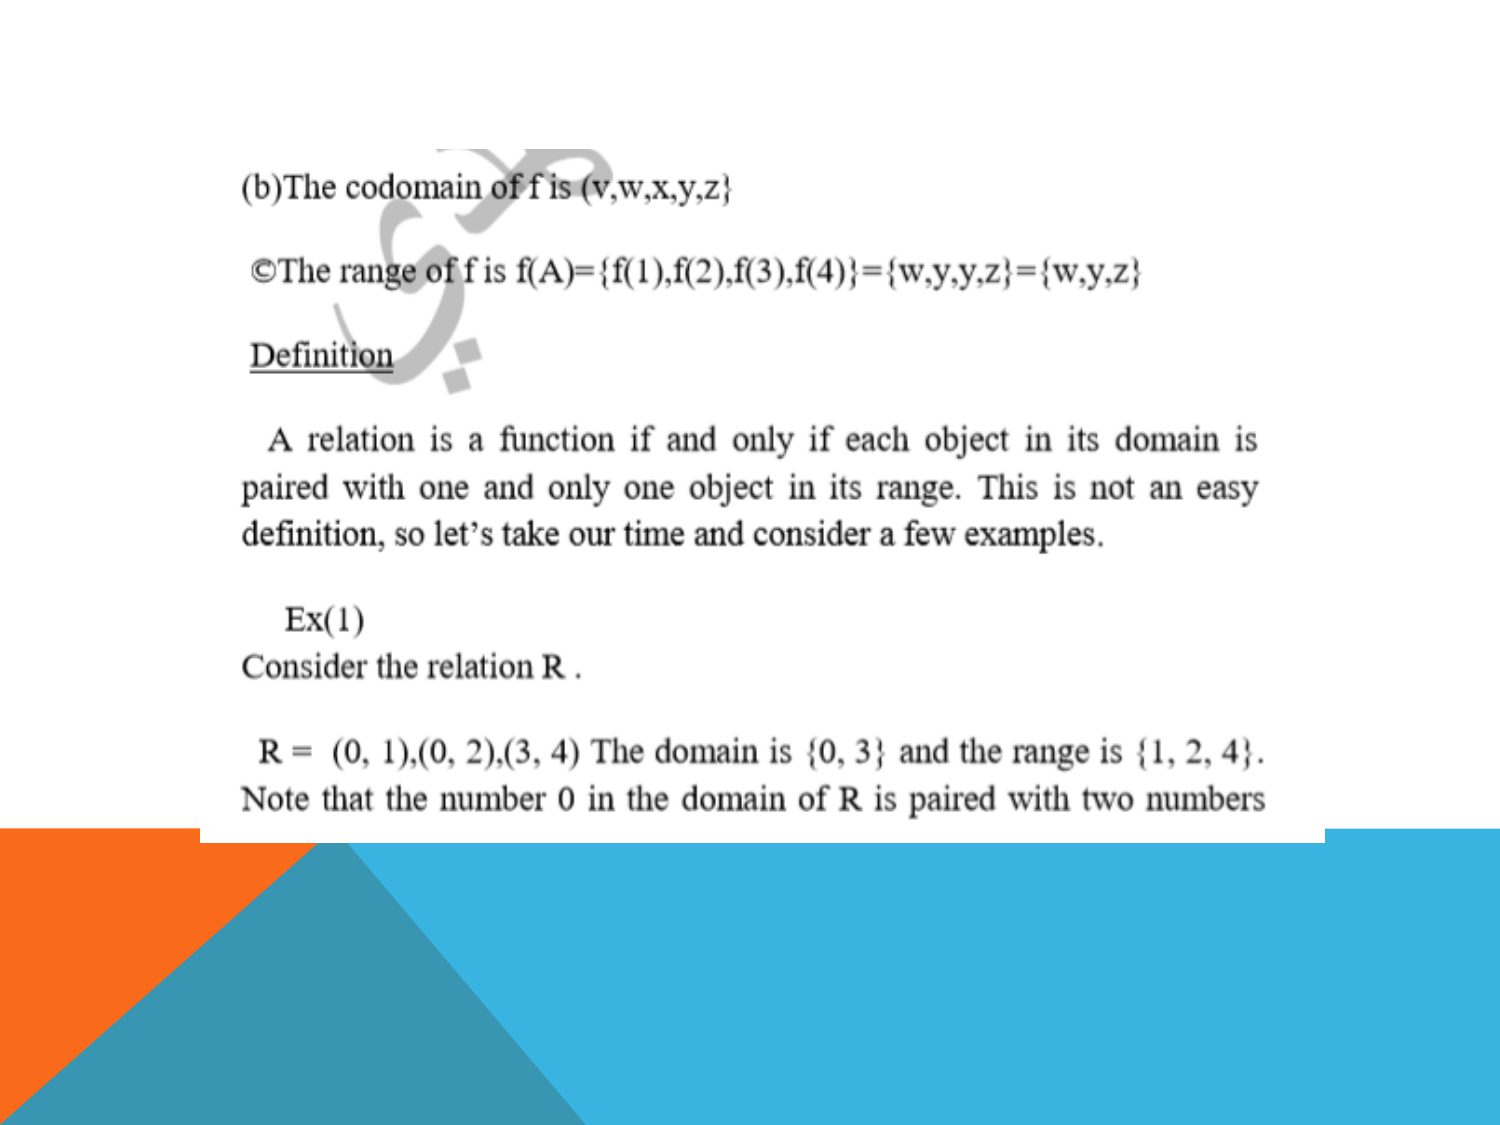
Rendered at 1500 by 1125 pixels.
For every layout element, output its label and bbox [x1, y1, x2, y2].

picture [199, 149, 1326, 843]
